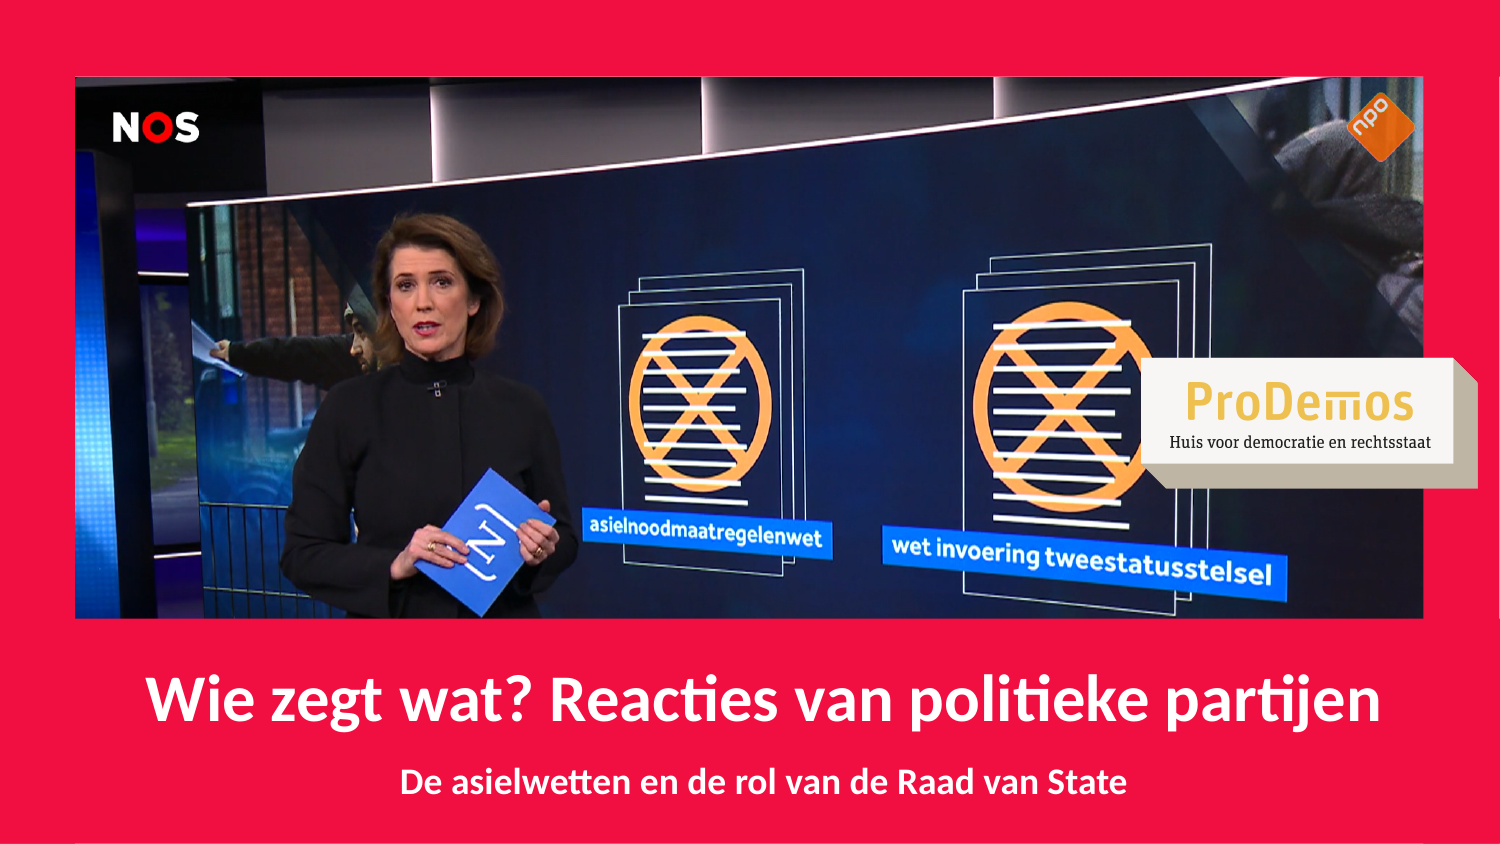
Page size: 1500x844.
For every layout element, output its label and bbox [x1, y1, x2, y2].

text_box [0, 0, 1500, 844]
picture [1141, 357, 1478, 489]
